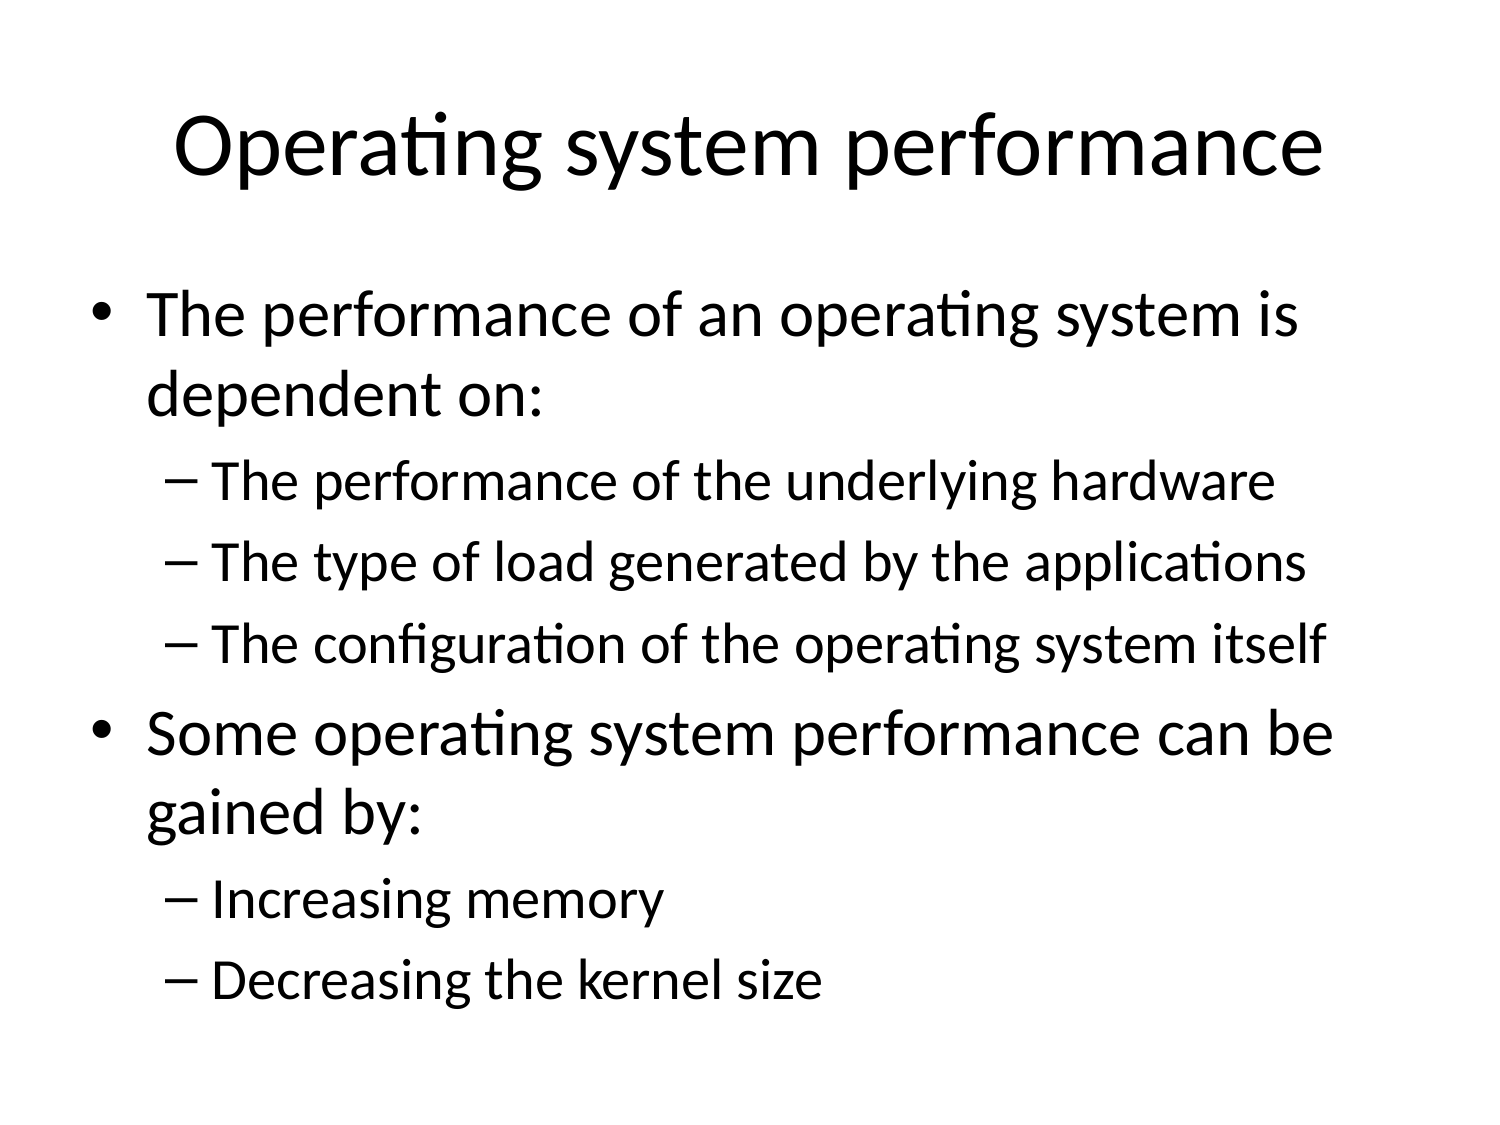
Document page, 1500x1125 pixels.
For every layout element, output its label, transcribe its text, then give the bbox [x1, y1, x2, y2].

title Operating system performance [75, 45, 1425, 233]
list The performance of an operating system is dependent on: The performance of the underlying hardware The type of load generated by the applications The configuration of the operating system itself Some operating system performance can be gained by: Increasing memory Decreasing the kernel size [75, 262, 1425, 1063]
